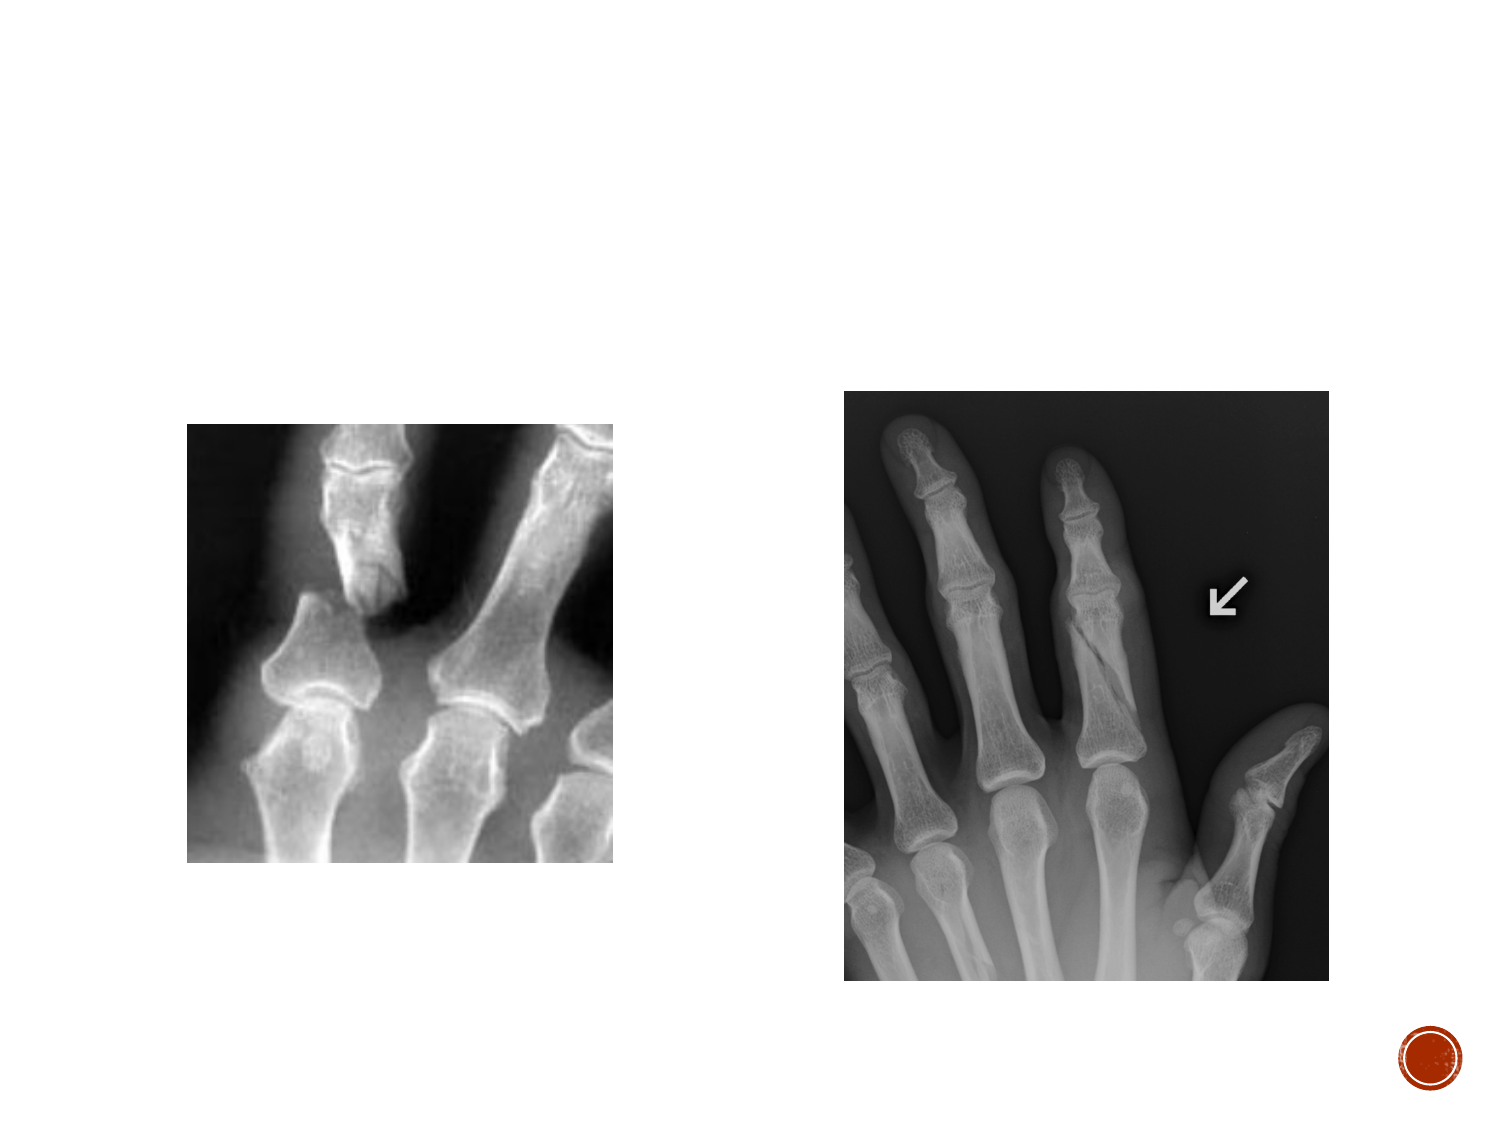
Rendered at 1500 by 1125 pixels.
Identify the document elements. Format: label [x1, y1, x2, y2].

list [190, 428, 611, 860]
list [847, 395, 1327, 979]
